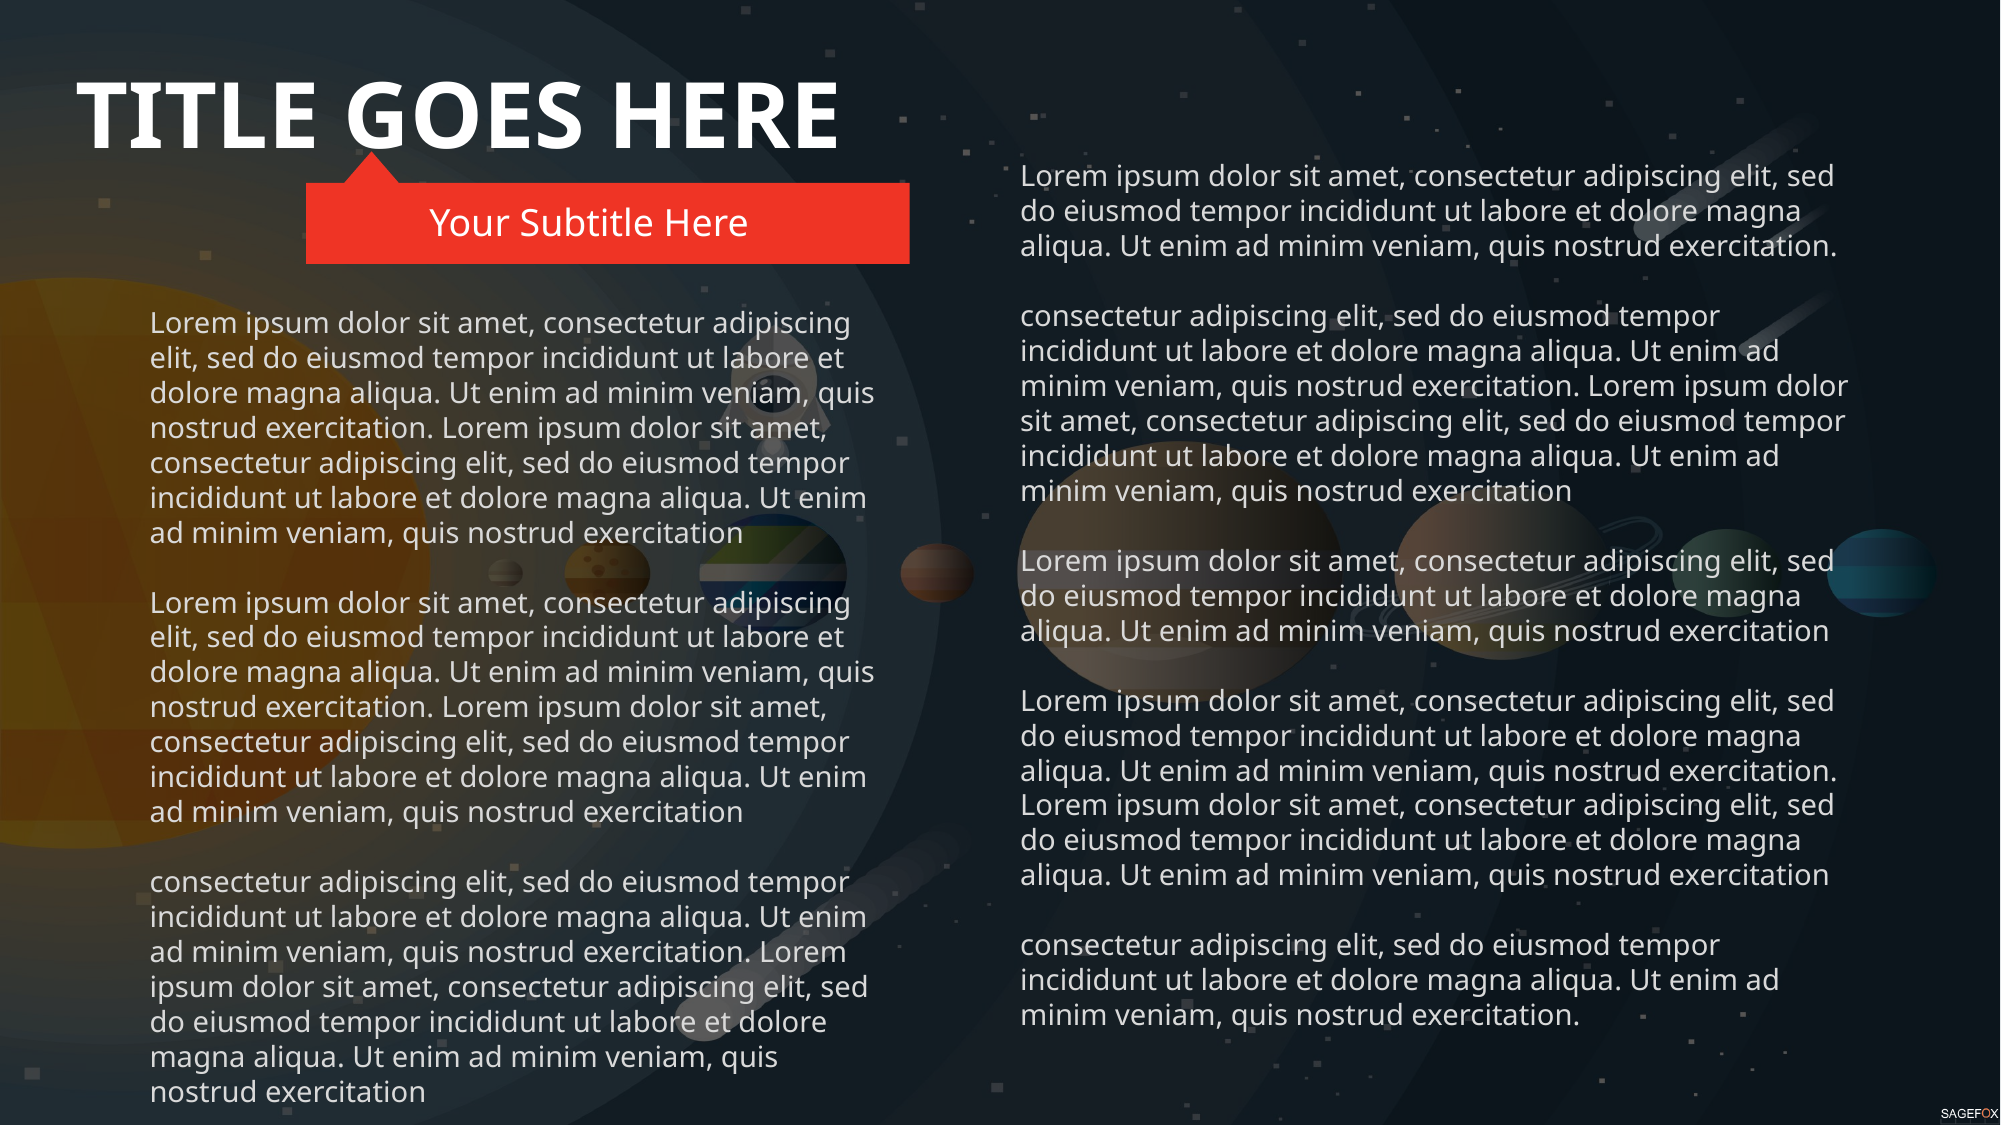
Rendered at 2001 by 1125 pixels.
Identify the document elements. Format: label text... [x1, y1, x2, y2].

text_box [306, 151, 910, 264]
text_box TITLE GOES HERE [60, 49, 965, 175]
text_box Lorem ipsum dolor sit amet, consectetur adipiscing elit, sed do eiusmod tempor incididunt ut labore et dolore magna aliqua. Ut enim ad minim veniam, quis nostrud exercitation. consectetur adipiscing elit, sed do eiusmod tempor incididunt ut labore et dolore magna aliqua. Ut enim ad minim veniam, quis nostrud exercitation. Lorem ipsum dolor sit amet, consectetur adipiscing elit, sed do eiusmod tempor incididunt ut labore et dolore magna aliqua. Ut enim ad minim veniam, quis nostrud exercitation Lorem ipsum dolor sit amet, consectetur adipiscing elit, sed do eiusmod tempor incididunt ut labore et dolore magna aliqua. Ut enim ad minim veniam, quis nostrud exercitation Lorem ipsum dolor sit amet, consectetur adipiscing elit, sed do eiusmod tempor incididunt ut labore et dolore magna aliqua. Ut enim ad minim veniam, quis nostrud exercitation. Lorem ipsum dolor sit amet, consectetur adipiscing elit, sed do eiusmod tempor incididunt ut labore et dolore magna aliqua. Ut enim ad minim veniam, quis nostrud exercitation consectetur adipiscing elit, sed do eiusmod tempor incididunt ut labore et dolore magna aliqua. Ut enim ad minim veniam, quis nostrud exercitation. [1005, 150, 1876, 1039]
picture [0, 0, 2001, 1125]
text_box Lorem ipsum dolor sit amet, consectetur adipiscing elit, sed do eiusmod tempor incididunt ut labore et dolore magna aliqua. Ut enim ad minim veniam, quis nostrud exercitation. Lorem ipsum dolor sit amet, consectetur adipiscing elit, sed do eiusmod tempor incididunt ut labore et dolore magna aliqua. Ut enim ad minim veniam, quis nostrud exercitation Lorem ipsum dolor sit amet, consectetur adipiscing elit, sed do eiusmod tempor incididunt ut labore et dolore magna aliqua. Ut enim ad minim veniam, quis nostrud exercitation. Lorem ipsum dolor sit amet, consectetur adipiscing elit, sed do eiusmod tempor incididunt ut labore et dolore magna aliqua. Ut enim ad minim veniam, quis nostrud exercitation consectetur adipiscing elit, sed do eiusmod tempor incididunt ut labore et dolore magna aliqua. Ut enim ad minim veniam, quis nostrud exercitation. Lorem ipsum dolor sit amet, consectetur adipiscing elit, sed do eiusmod tempor incididunt ut labore et dolore magna aliqua. Ut enim ad minim veniam, quis nostrud exercitation [134, 296, 897, 1125]
